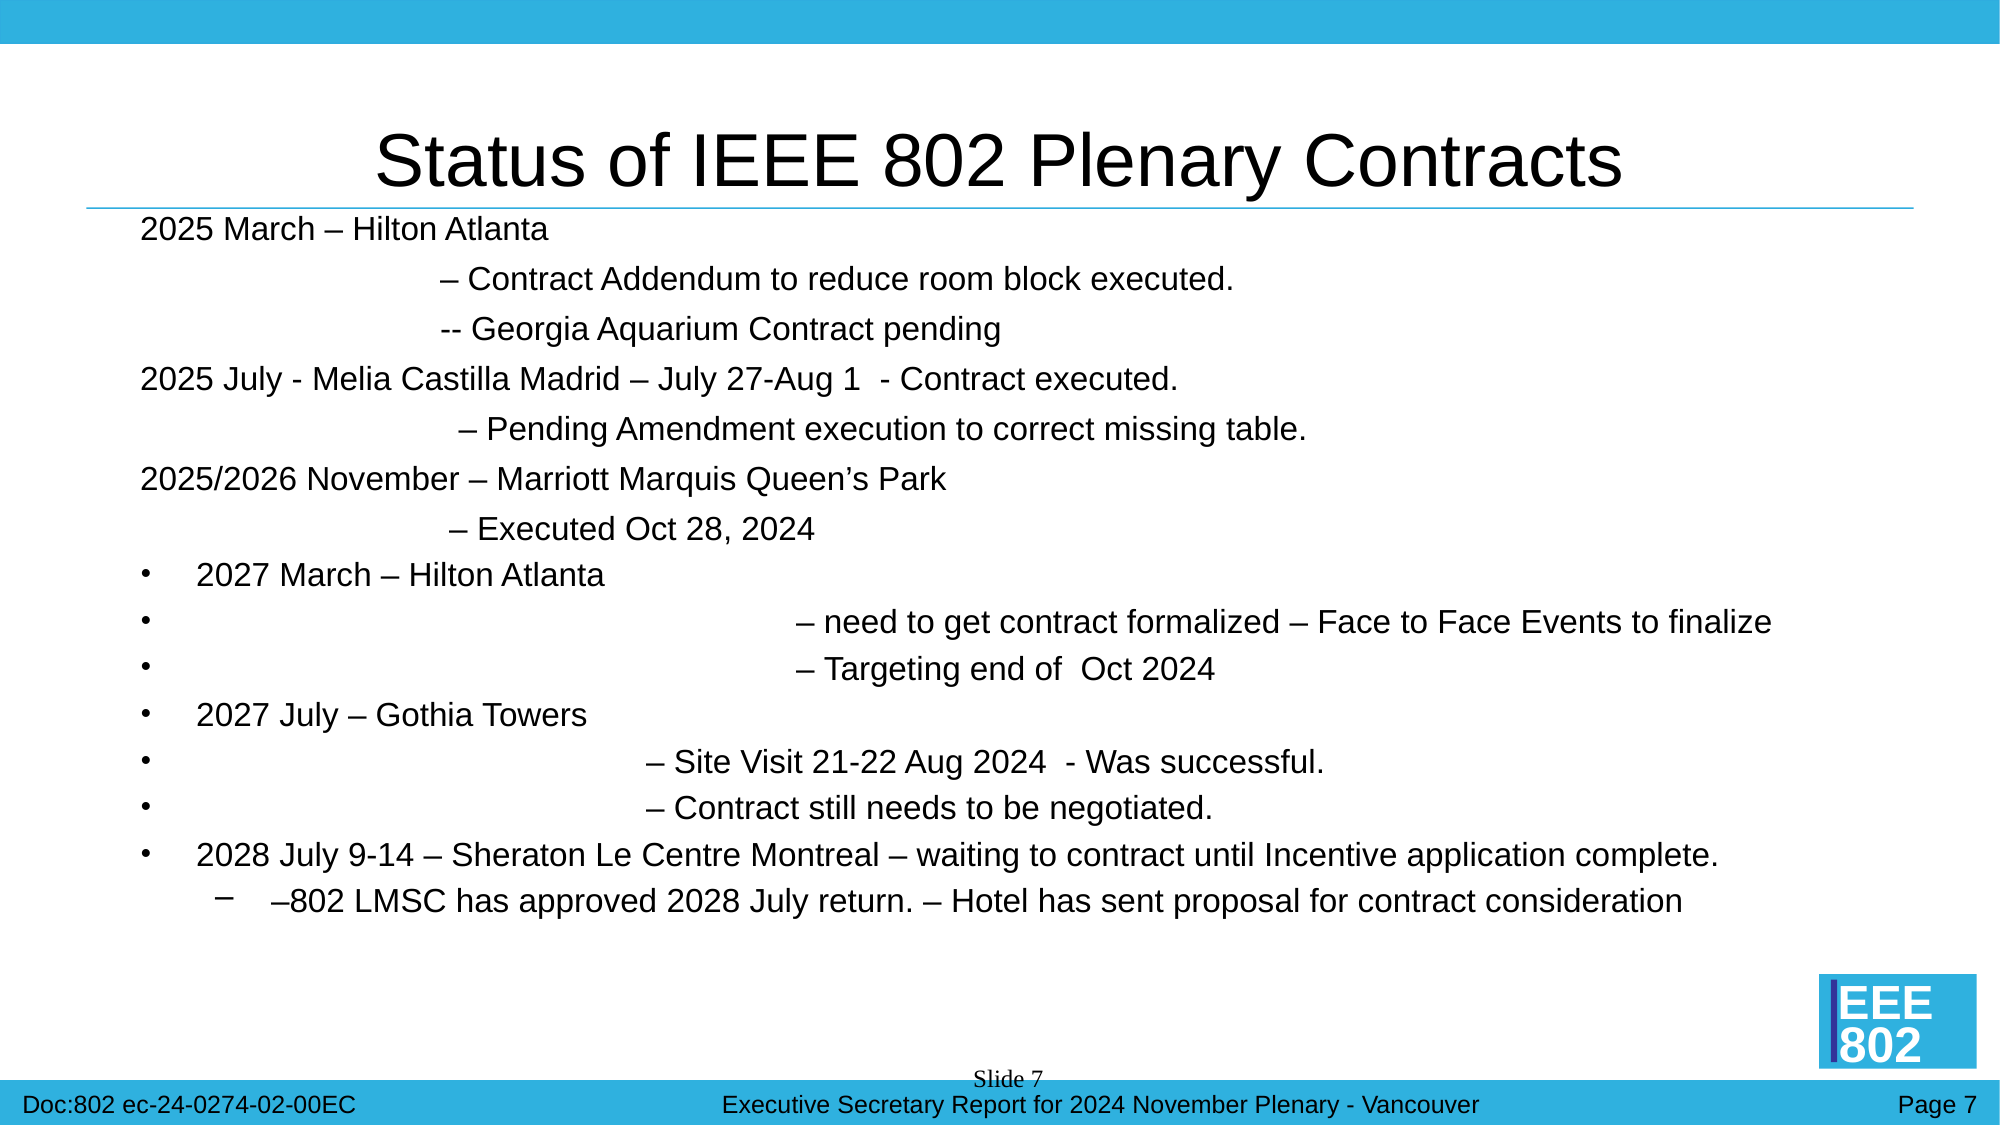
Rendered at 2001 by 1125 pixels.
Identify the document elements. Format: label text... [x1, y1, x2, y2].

list 2025 March – Hilton Atlanta – Contract Addendum to reduce room block executed. -- Georgia Aquarium Contract pending 2025 July - Melia Castilla Madrid – July 27-Aug 1 - Contract executed. – Pending Amendment execution to correct missing table. 2025/2026 November – Marriott Marquis Queen’s Park – Executed Oct 28, 2024 2027 March – Hilton Atlanta – need to get contract formalized – Face to Face Events to finalize – Targeting end of Oct 2024 2027 July – Gothia Towers – Site Visit 21-22 Aug 2024 - Was successful. – Contract still needs to be negotiated. 2028 July 9-14 – Sheraton Le Centre Montreal – waiting to contract until Incentive application complete. –802 LMSC has approved 2028 July return. – Hotel has sent proposal for contract consideration [125, 200, 1825, 1063]
slide_number Slide 7 [950, 1062, 1066, 1122]
title Status of IEEE 802 Plenary Contracts [150, 112, 1850, 200]
